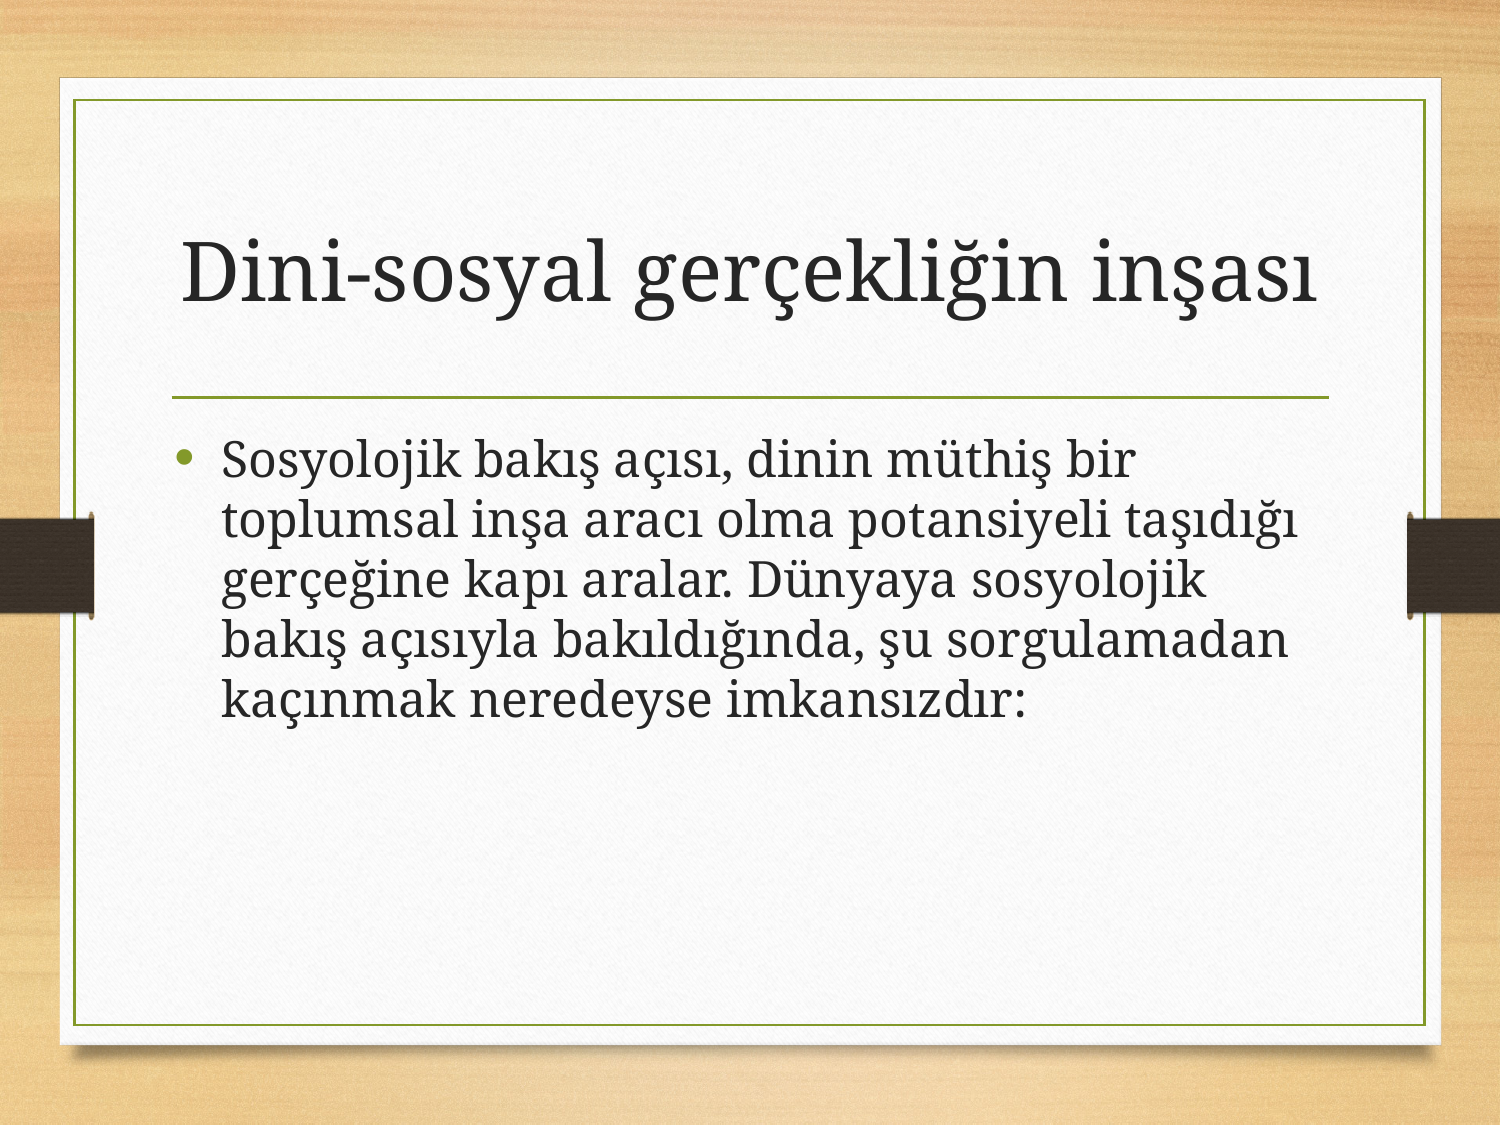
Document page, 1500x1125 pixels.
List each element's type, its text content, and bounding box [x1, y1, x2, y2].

title Dini-sosyal gerçekliğin inşası [159, 161, 1341, 375]
picture [0, 0, 1500, 1125]
list Sosyolojik bakış açısı, dinin müthiş bir toplumsal inşa aracı olma potansiyeli taşıdığı gerçeğine kapı aralar. Dünyaya sosyolojik bakış açısıyla bakıldığında, şu sorgulamadan kaçınmak neredeyse imkansızdır: [159, 419, 1341, 964]
